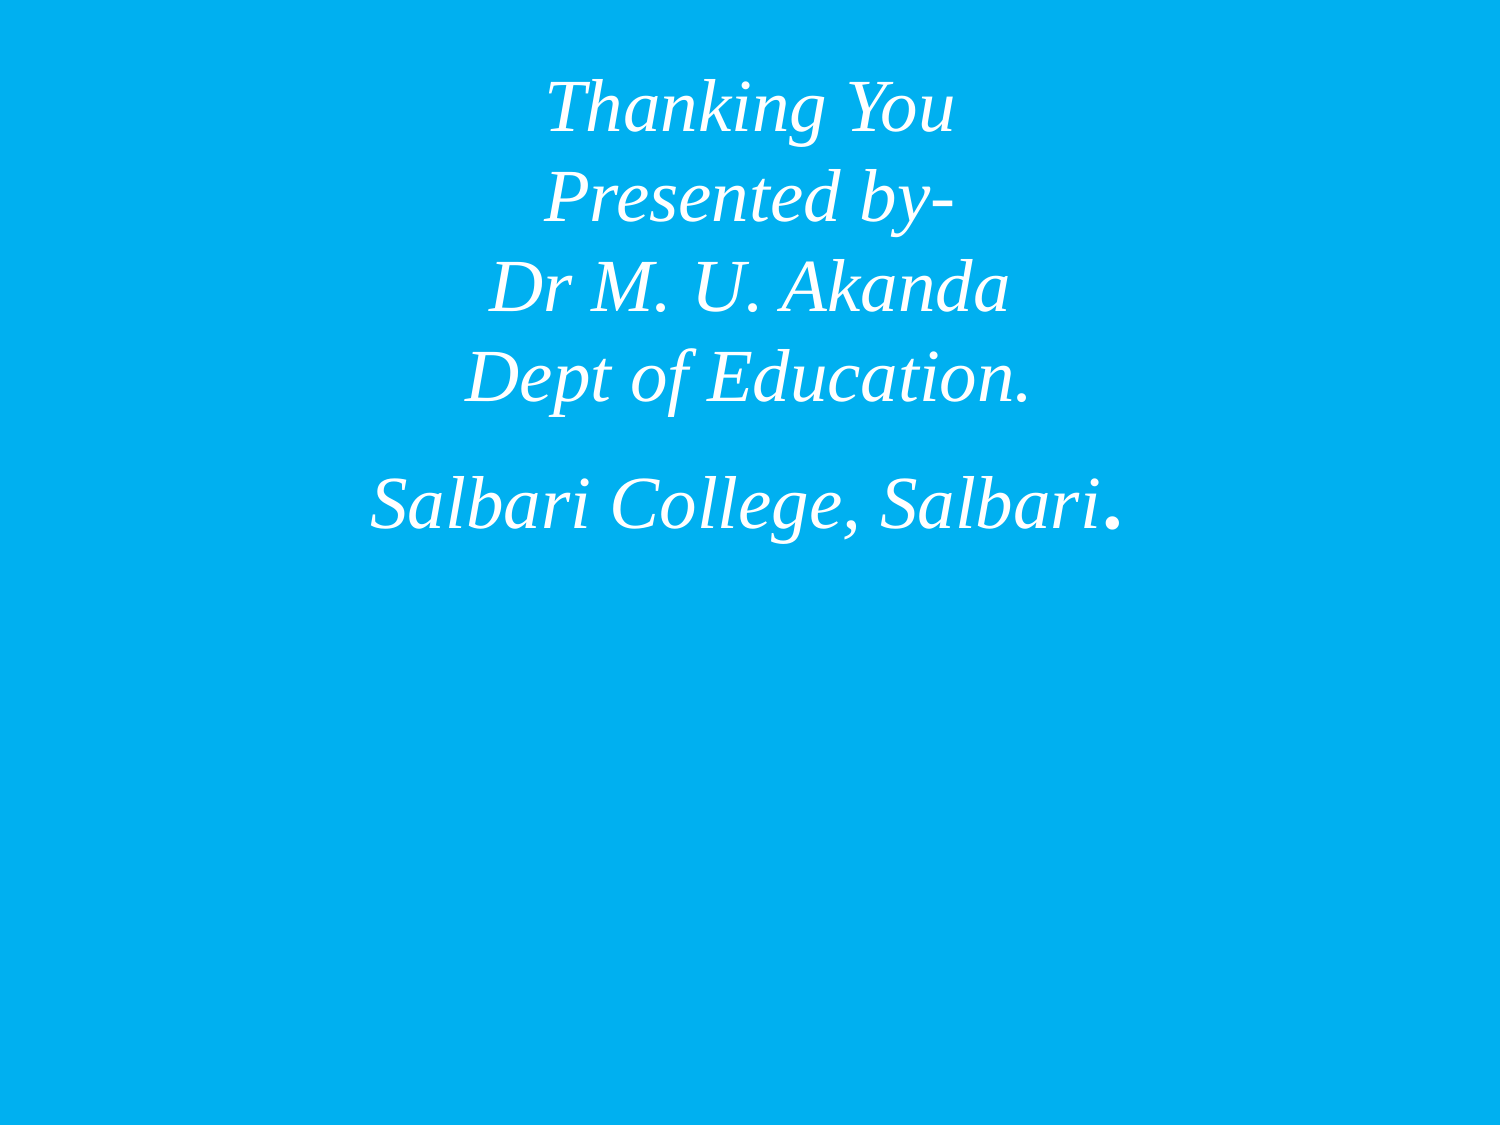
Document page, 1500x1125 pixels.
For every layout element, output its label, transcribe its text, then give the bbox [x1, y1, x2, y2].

title Thanking You Presented by- Dr M. U. Akanda Dept of Education. Salbari College, Salbari. [75, 45, 1425, 563]
